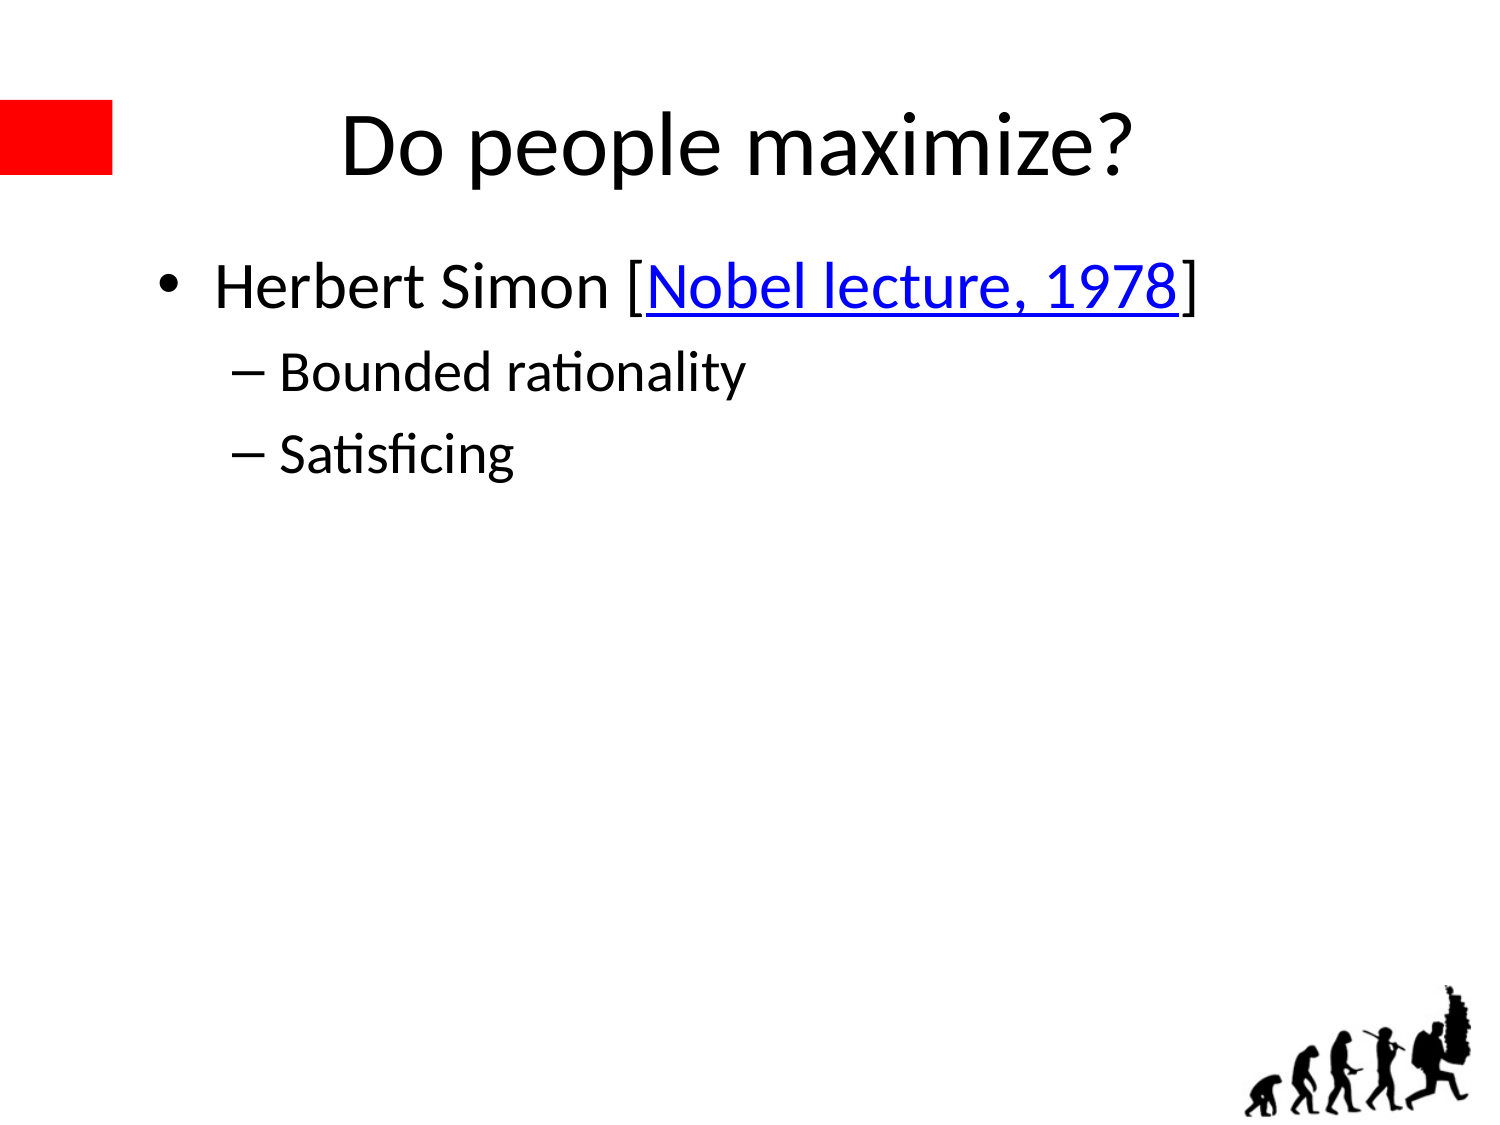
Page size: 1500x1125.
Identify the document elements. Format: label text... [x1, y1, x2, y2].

list Herbert Simon [Nobel lecture, 1978] Bounded rationality Satisficing [142, 234, 1293, 1090]
picture [1227, 985, 1472, 1120]
title Do people maximize? [75, 45, 1425, 233]
